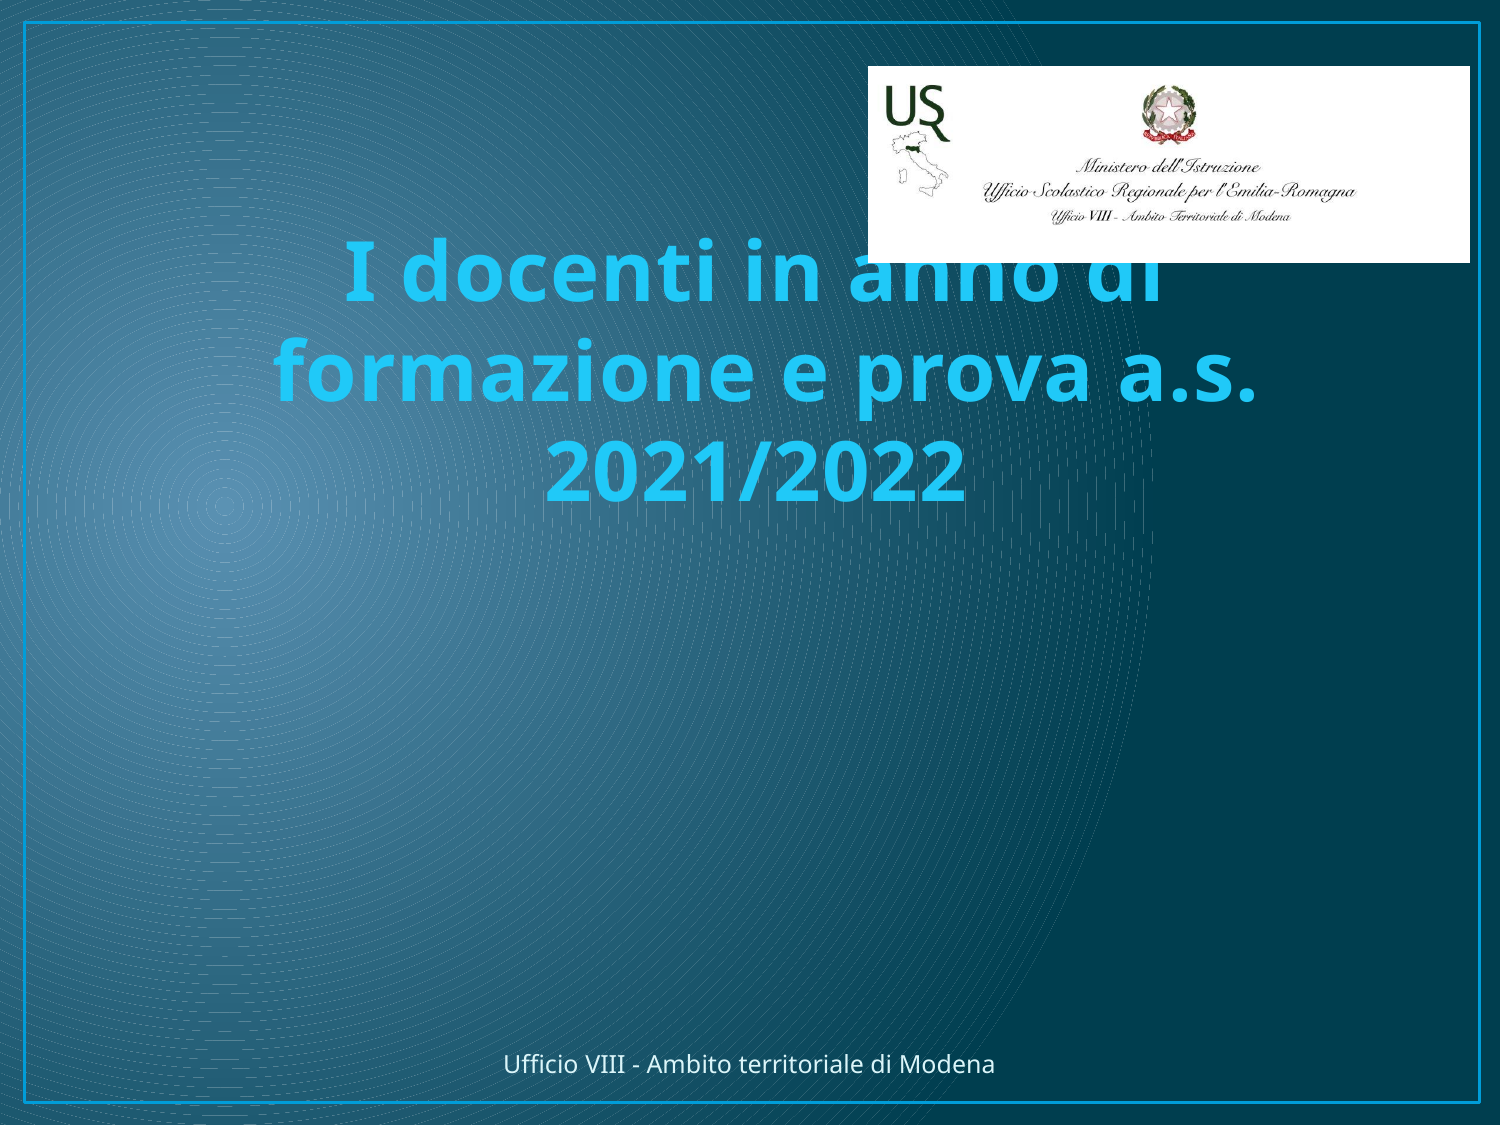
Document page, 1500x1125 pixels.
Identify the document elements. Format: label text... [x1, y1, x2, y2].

title I docenti in anno di formazione e prova a.s. 2021/2022 [46, 338, 1465, 526]
picture [867, 60, 1469, 301]
footer Ufficio VIII - Ambito territoriale di Modena [464, 1035, 1036, 1096]
